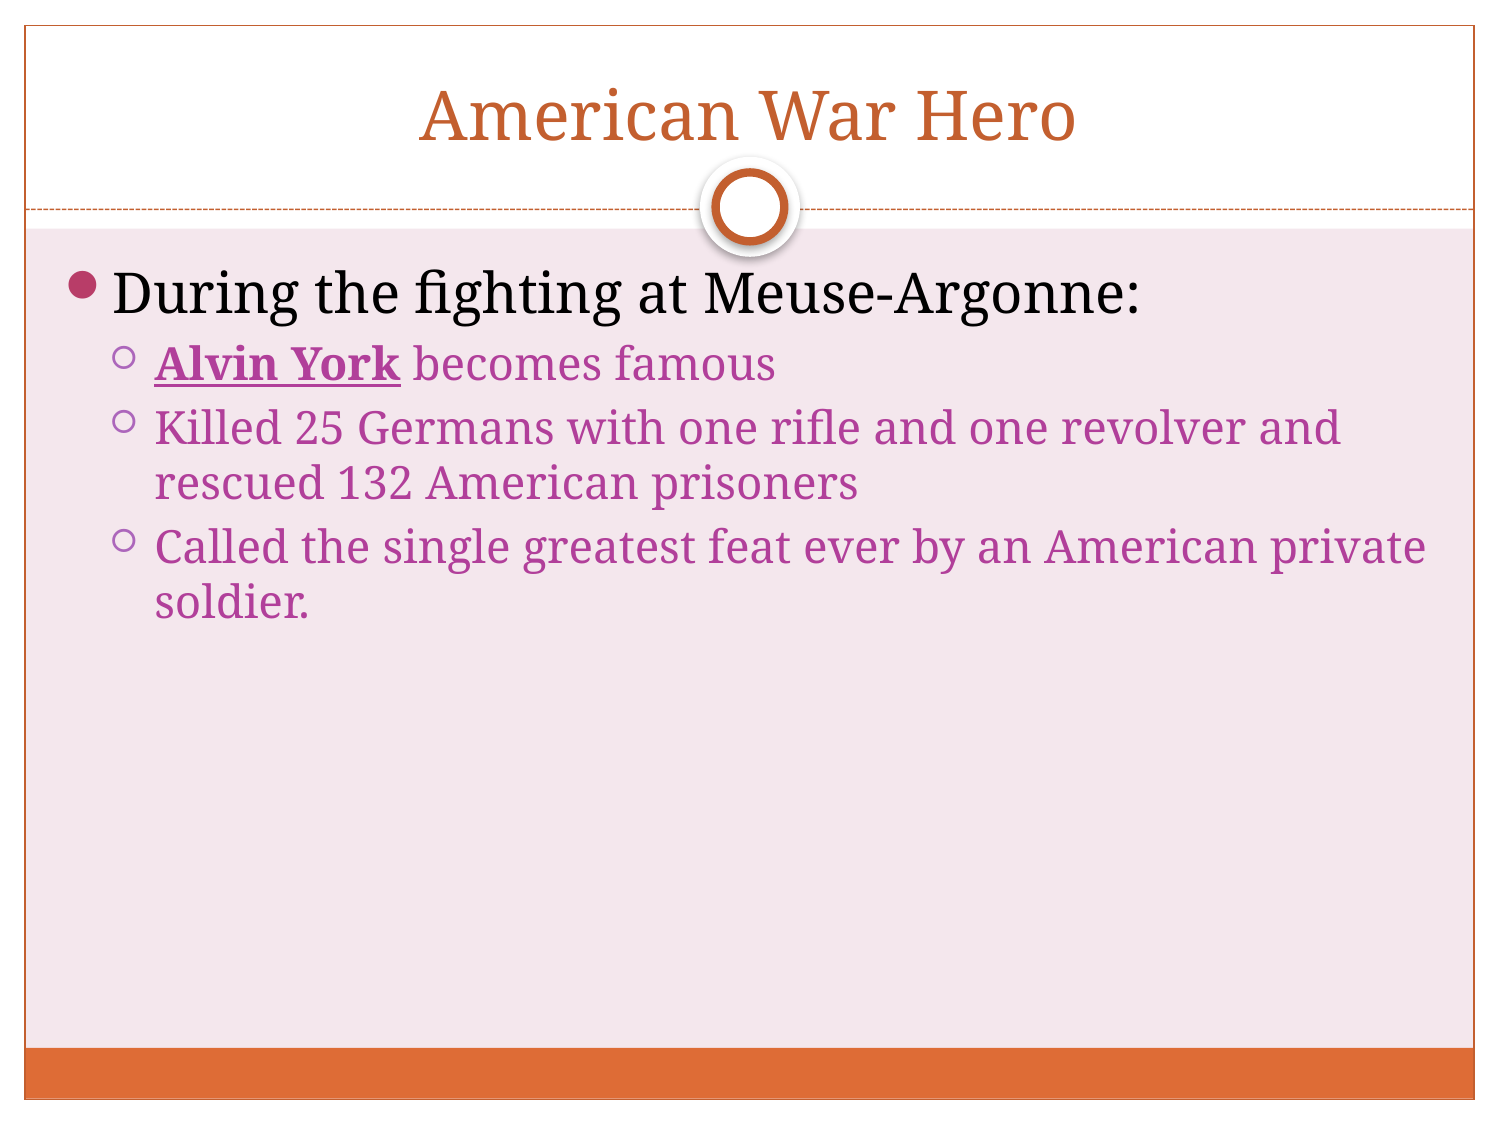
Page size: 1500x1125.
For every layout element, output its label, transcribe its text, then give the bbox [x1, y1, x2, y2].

title American War Hero [49, 37, 1450, 163]
list During the fighting at Meuse-Argonne: Alvin York becomes famous Killed 25 Germans with one rifle and one revolver and rescued 132 American prisoners Called the single greatest feat ever by an American private soldier. [49, 249, 1450, 1005]
